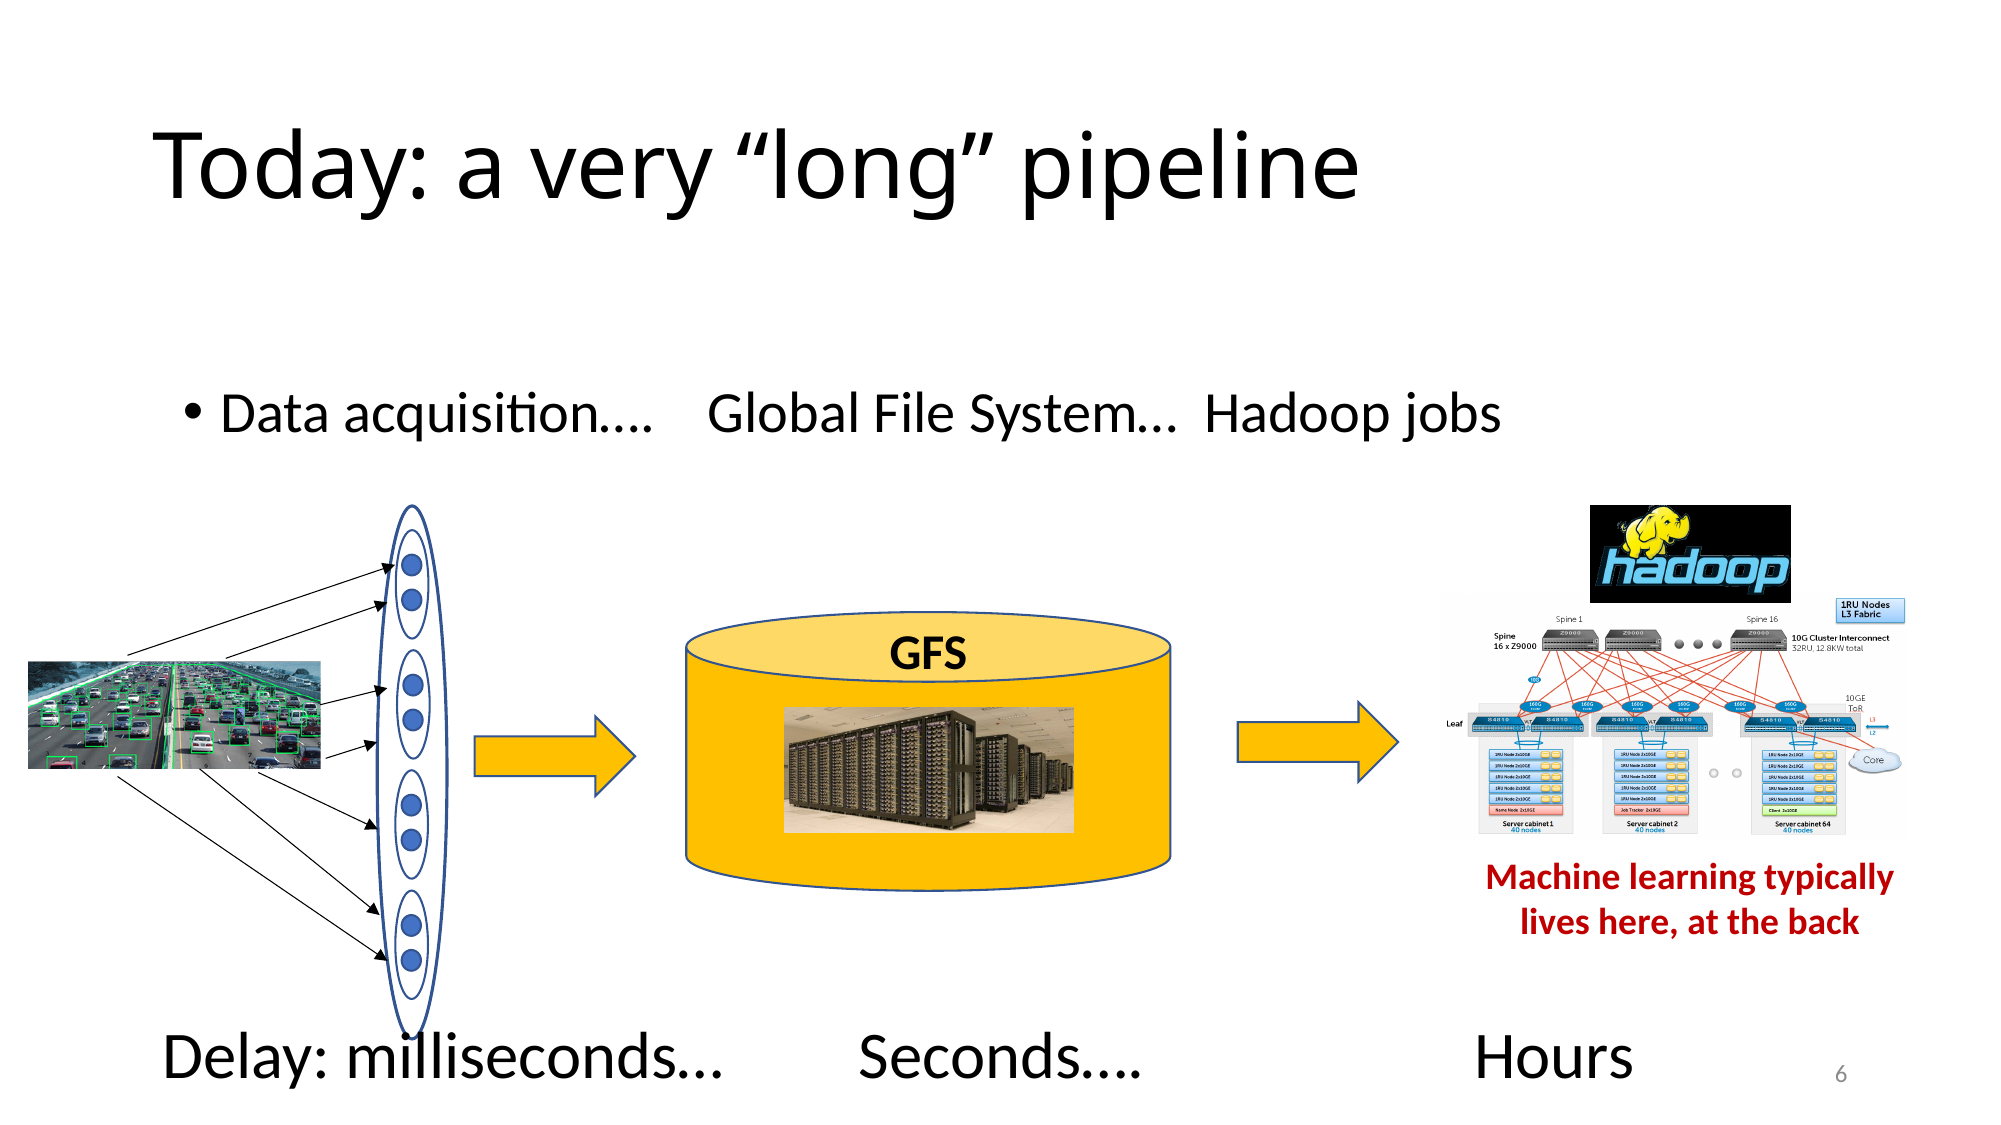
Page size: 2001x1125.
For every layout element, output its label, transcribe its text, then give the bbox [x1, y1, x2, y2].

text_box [320, 688, 388, 705]
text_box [325, 741, 378, 759]
text_box [1236, 699, 1400, 785]
text_box [473, 713, 637, 799]
text_box [376, 504, 449, 1013]
picture [784, 707, 1074, 833]
picture [28, 658, 321, 769]
text_box [400, 914, 422, 937]
text_box [402, 673, 424, 697]
title Today: a very “long” pipeline [137, 59, 1863, 278]
text_box [401, 553, 423, 577]
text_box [199, 768, 380, 916]
text_box [400, 828, 422, 852]
text_box GFS [821, 612, 1035, 687]
text_box [400, 948, 422, 972]
text_box [395, 529, 430, 640]
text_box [117, 776, 388, 961]
text_box [402, 708, 424, 732]
text_box Machine learning typically lives here, at the back [1462, 844, 1918, 950]
text_box [685, 614, 1172, 892]
text_box [400, 793, 422, 817]
picture [1438, 505, 1908, 841]
text_box [394, 889, 430, 1001]
text_box Delay: milliseconds… Seconds…. Hours [137, 1013, 1908, 1109]
text_box [394, 769, 430, 880]
text_box [395, 649, 431, 760]
text_box [401, 588, 423, 612]
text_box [127, 564, 395, 656]
list Data acquisition…. Global File System… Hadoop jobs [168, 375, 1938, 471]
